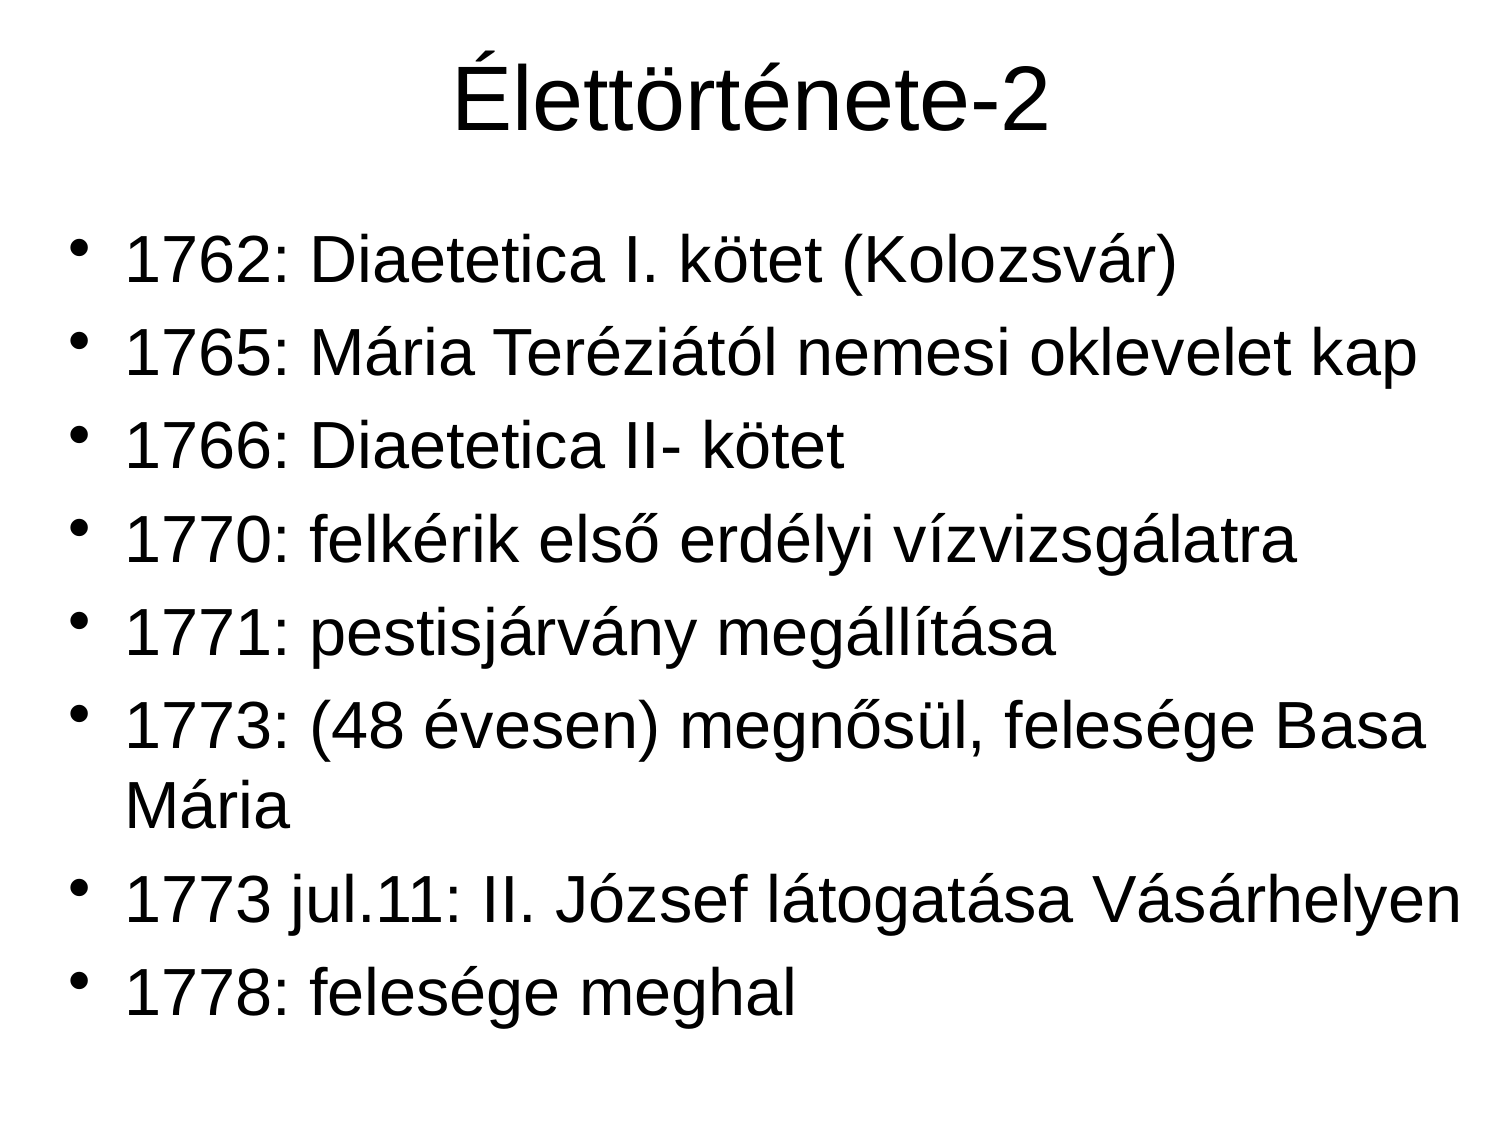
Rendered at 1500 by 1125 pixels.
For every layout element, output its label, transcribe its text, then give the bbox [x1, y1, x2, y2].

title Élettörténete-2 [76, 0, 1427, 188]
list 1762: Diaetetica I. kötet (Kolozsvár) 1765: Mária Teréziától nemesi oklevelet kap 1766: Diaetetica II- kötet 1770: felkérik első erdélyi vízvizsgálatra 1771: pestisjárvány megállítása 1773: (48 évesen) megnősül, felesége Basa Mária 1773 jul.11: II. József látogatása Vásárhelyen 1778: felesége meghal [53, 208, 1500, 1094]
